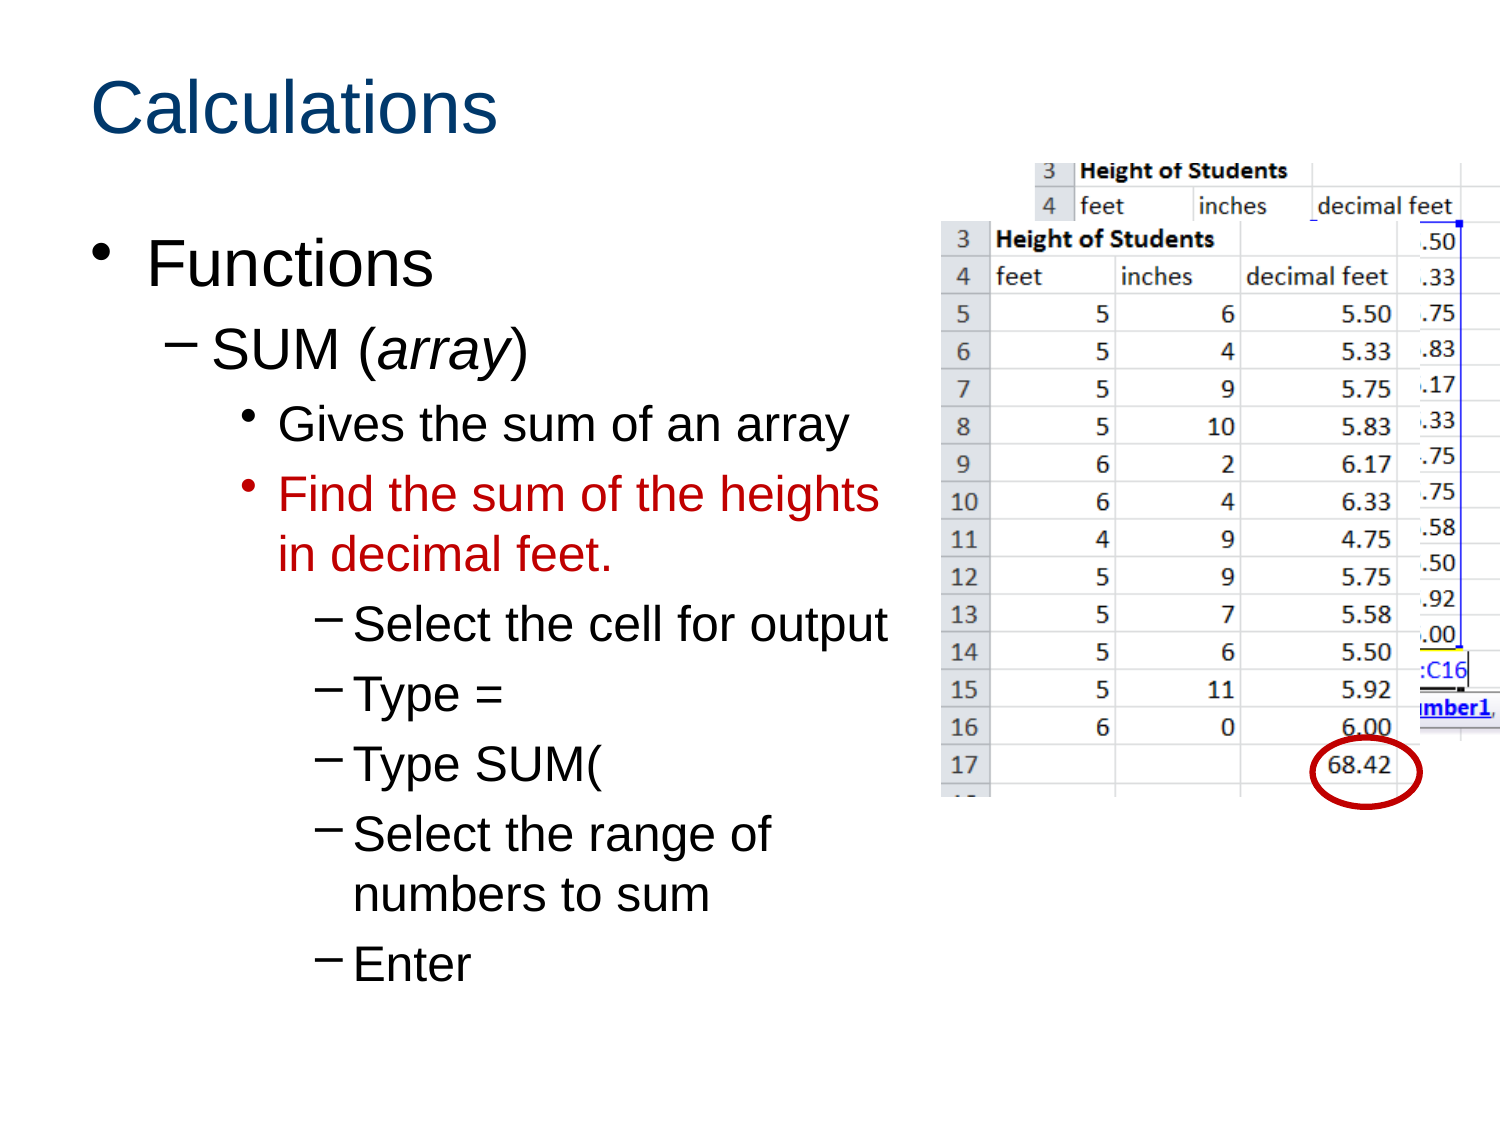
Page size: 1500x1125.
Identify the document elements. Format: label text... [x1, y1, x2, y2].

picture [941, 163, 1500, 797]
title Calculations [74, 44, 1426, 163]
list Functions SUM (array) Gives the sum of an array Find the sum of the heights in decimal feet. Select the cell for output Type = Type SUM( Select the range of numbers to sum Enter [74, 212, 945, 1115]
text_box [1338, 804, 1395, 809]
